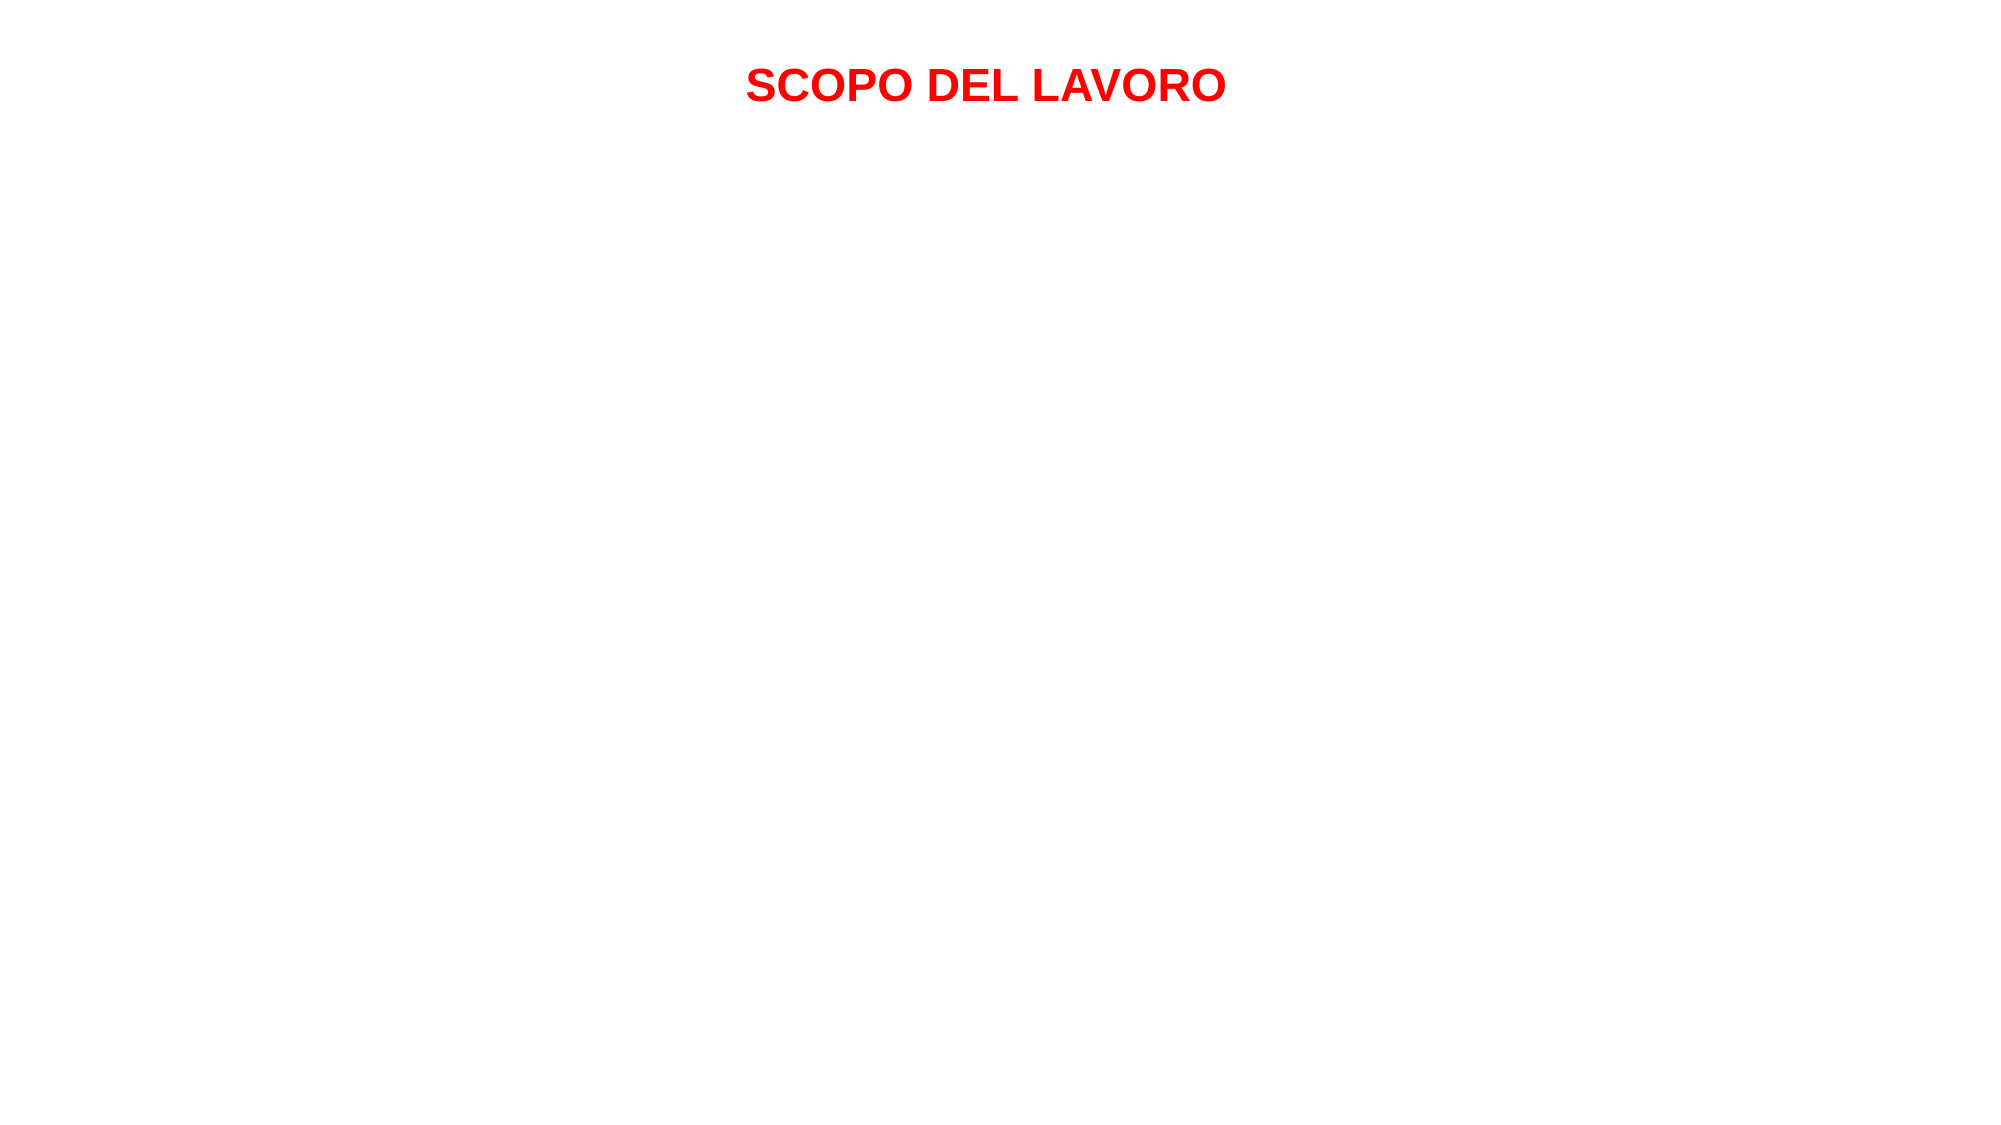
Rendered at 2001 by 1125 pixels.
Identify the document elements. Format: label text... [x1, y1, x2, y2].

title SCOPO DEL LAVORO [86, 3, 1887, 120]
